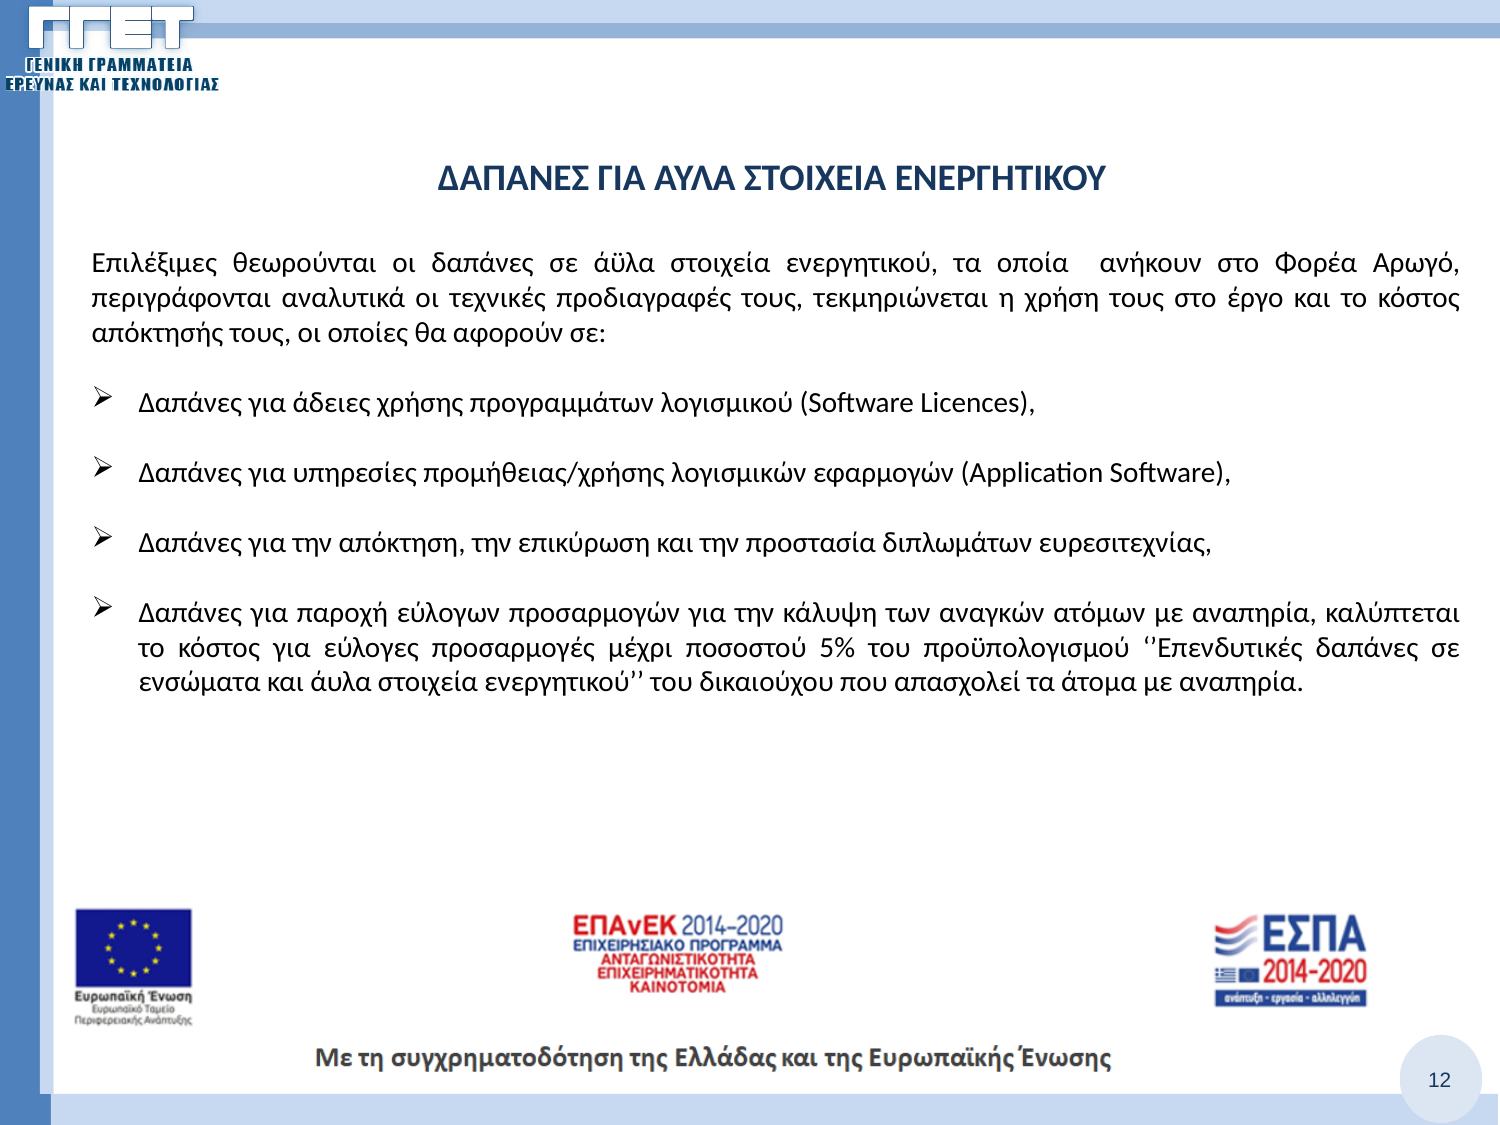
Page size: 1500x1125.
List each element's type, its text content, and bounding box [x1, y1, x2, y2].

picture [64, 881, 1400, 1084]
slide_number 12 [1116, 1049, 1467, 1110]
picture [6, 0, 219, 91]
text_box ΔΑΠΑΝΕΣ ΓΙΑ ΑΥΛΑ ΣΤΟΙΧΕΙΑ ΕΝΕΡΓΗΤΙΚΟΥ Επιλέξιμες θεωρούνται οι δαπάνες σε άϋλα στοιχεία ενεργητικού, τα οποία ανήκουν στο Φορέα Αρωγό, περιγράφονται αναλυτικά οι τεχνικές προδιαγραφές τους, τεκμηριώνεται η χρήση τους στο έργο και το κόστος απόκτησής τους, οι οποίες θα αφορούν σε: Δαπάνες για άδειες χρήσης προγραμμάτων λογισμικού (Software Licences), Δαπάνες για υπηρεσίες προμήθειας/χρήσης λογισμικών εφαρμογών (Application Software), Δαπάνες για την απόκτηση, την επικύρωση και την προστασία διπλωμάτων ευρεσιτεχνίας, Δαπάνες για παροχή εύλογων προσαρμογών για την κάλυψη των αναγκών ατόμων με αναπηρία, καλύπτεται το κόστος για εύλογες προσαρμογές μέχρι ποσοστού 5% του προϋπολογισμού ‘’Επενδυτικές δαπάνες σε ενσώματα και άυλα στοιχεία ενεργητικού’’ του δικαιούχου που απασχολεί τα άτομα με αναπηρία. [76, 100, 1477, 1046]
